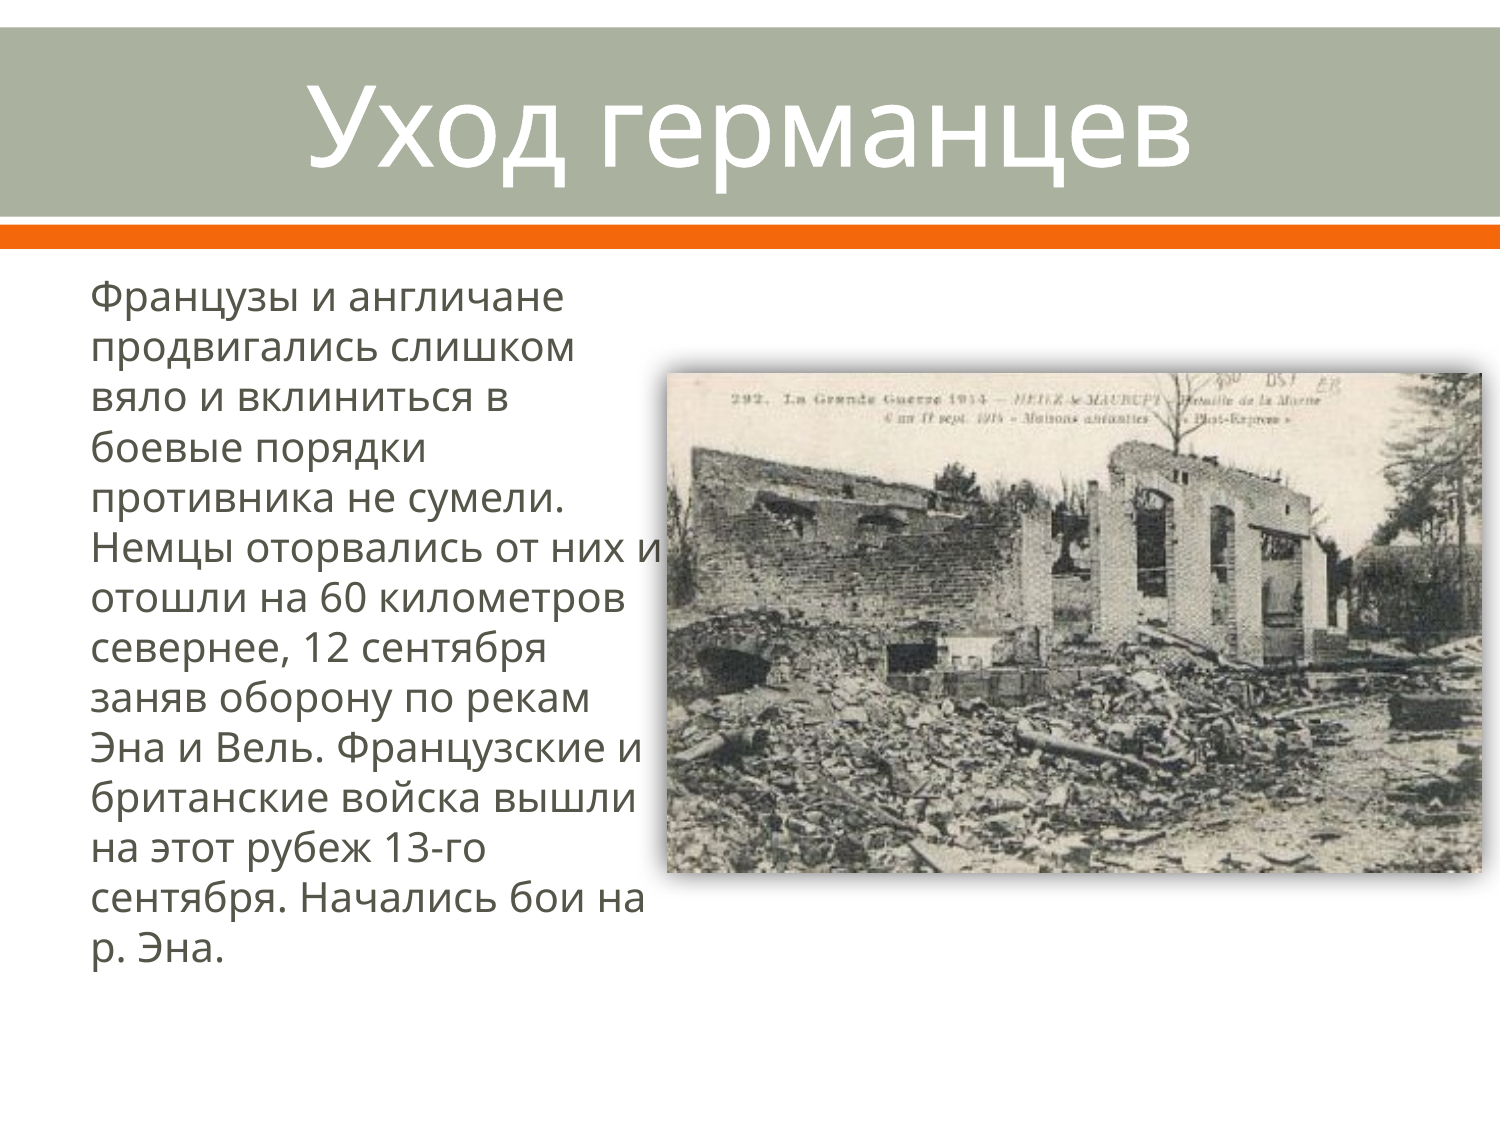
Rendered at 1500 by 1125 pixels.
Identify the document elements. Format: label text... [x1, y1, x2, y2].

list Французы и англичане продвигались слишком вяло и вклиниться в боевые порядки противника не сумели. Немцы оторвались от них и отошли на 60 километров севернее, 12 сентября заняв оборону по рекам Эна и Вель. Французские и британские войска вышли на этот рубеж 13-го сентября. Начались бои на р. Эна. [75, 262, 680, 1005]
picture [666, 373, 1482, 873]
title Уход германцев [75, 29, 1425, 213]
